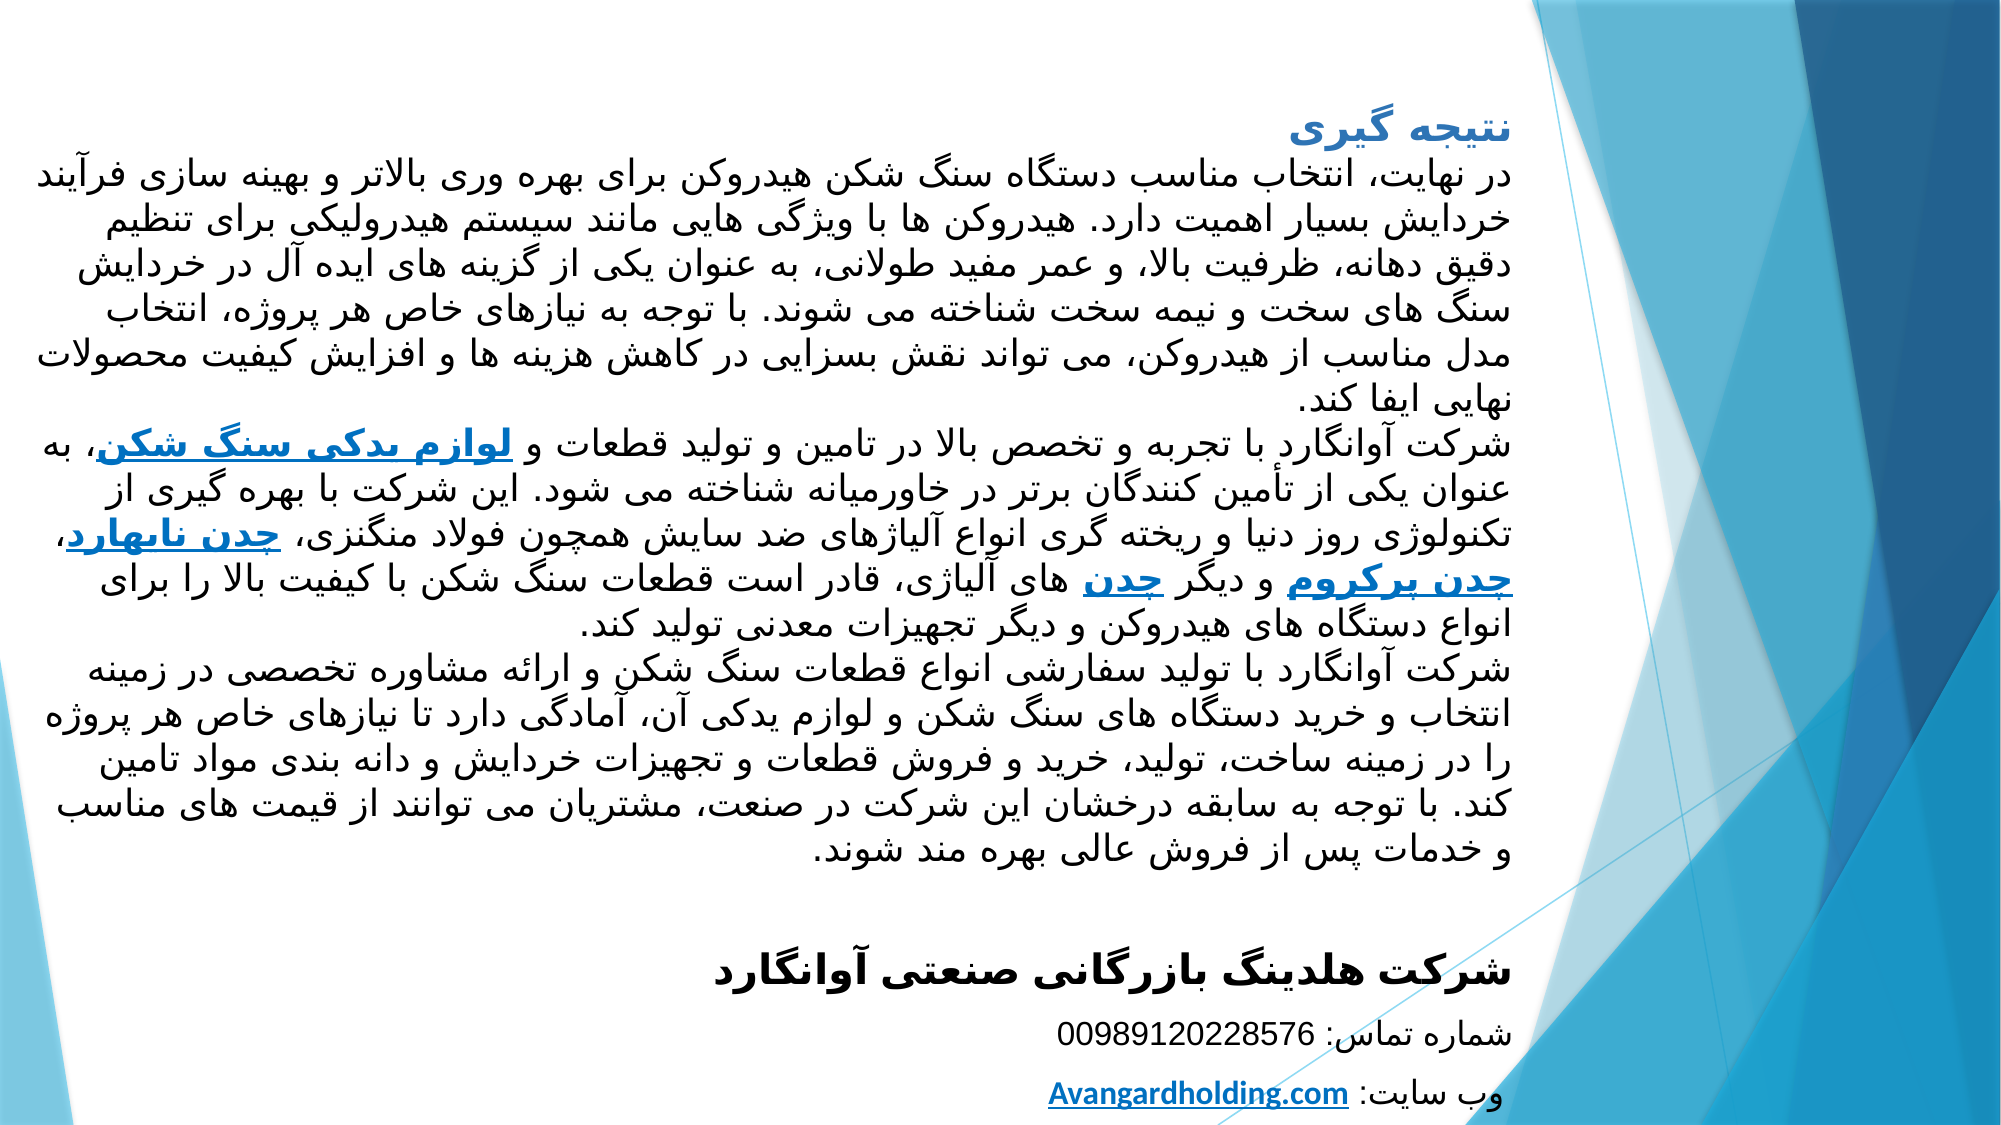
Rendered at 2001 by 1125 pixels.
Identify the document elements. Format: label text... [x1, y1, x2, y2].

text_box نتیجه گیری در نهایت، انتخاب مناسب دستگاه سنگ شکن هیدروکن برای بهره وری بالاتر و بهینه سازی فرآیند خردایش بسیار اهمیت دارد. هیدروکن ها با ویژگی هایی مانند سیستم هیدرولیکی برای تنظیم دقیق دهانه، ظرفیت بالا، و عمر مفید طولانی، به عنوان یکی از گزینه های ایده آل در خردایش سنگ های سخت و نیمه سخت شناخته می شوند. با توجه به نیازهای خاص هر پروژه، انتخاب مدل مناسب از هیدروکن، می تواند نقش بسزایی در کاهش هزینه ها و افزایش کیفیت محصولات نهایی ایفا کند. شرکت آوانگارد با تجربه و تخصص بالا در تامین و تولید قطعات و لوازم یدکی سنگ شکن، به عنوان یکی از تأمین کنندگان برتر در خاورمیانه شناخته می شود. این شرکت با بهره گیری از تکنولوژی روز دنیا و ریخته گری انواع آلیاژهای ضد سایش همچون فولاد منگنزی، چدن نایهارد، چدن پرکروم و دیگر چدن های آلیاژی، قادر است قطعات سنگ شکن با کیفیت بالا را برای انواع دستگاه های هیدروکن و دیگر تجهیزات معدنی تولید کند. شرکت آوانگارد با تولید سفارشی انواع قطعات سنگ شکن و ارائه مشاوره تخصصی در زمینه انتخاب و خرید دستگاه های سنگ شکن و لوازم یدکی آن، آمادگی دارد تا نیازهای خاص هر پروژه را در زمینه ساخت، تولید، خرید و فروش قطعات و تجهیزات خردایش و دانه بندی مواد تامین کند. با توجه به سابقه درخشان این شرکت در صنعت، مشتریان می توانند از قیمت های مناسب و خدمات پس از فروش عالی بهره مند شوند. شرکت هلدینگ بازرگانی صنعتی آوانگارد شماره تماس: 00989120228576 وب سایت: Avangardholding.com [15, 88, 1529, 1119]
